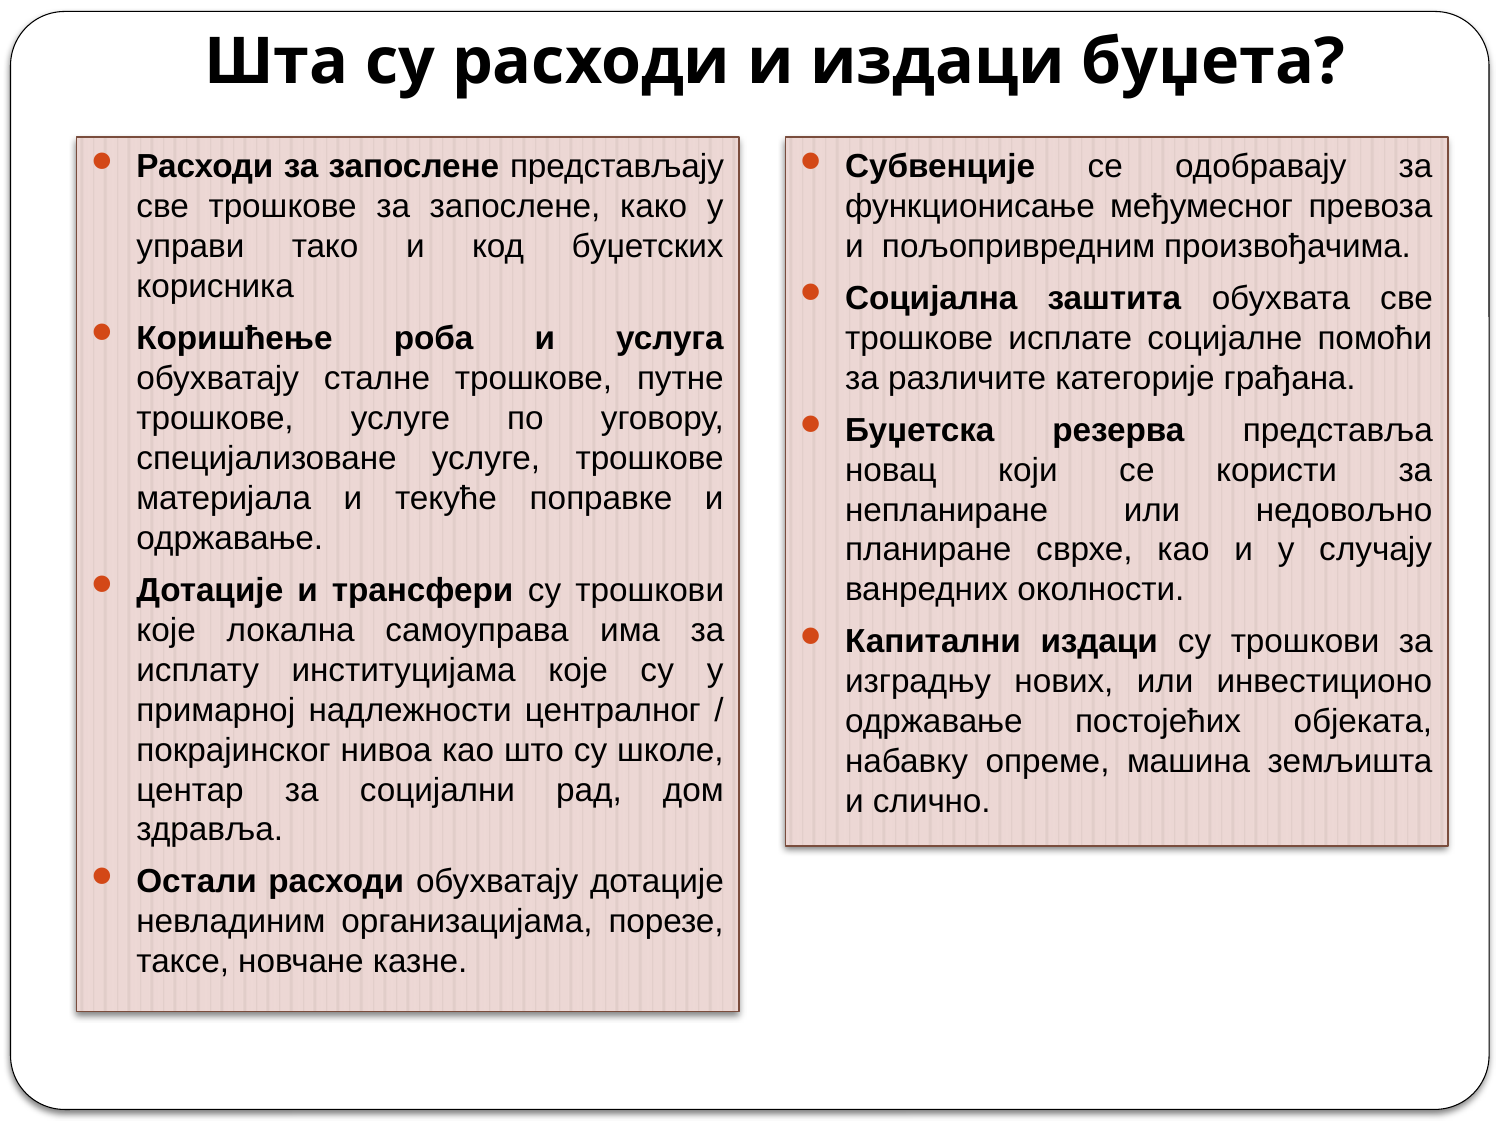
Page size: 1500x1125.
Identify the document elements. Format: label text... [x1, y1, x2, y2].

list Субвенције сe одобравају за функционисање међумесног превоза и пољопривредним произвођачима. Социјална заштита обухвата све трошкове исплате социјалне помоћи за различите категорије грађана. Буџетска резерва представља новац који се користи за непланиране или недовољно планиране сврхе, као и у случају ванредних околности. Капитални издаци су трошкови за изградњу нових, или инвестиционо одржавање постојећих објеката, набавку опреме, машина земљишта и слично. [785, 136, 1449, 847]
list Расходи за запослене представљају све трошкове за запослене, како у управи тако и код буџетских корисника Коришћење роба и услуга обухватају сталне трошкове, путне трошкове, услуге по уговору, специјализоване услуге, трошкове материјала и текуће поправке и одржавање. Дотације и трансфери су трошкови које локална самоуправа има за исплату институцијама које су у примарној надлежности централног / покрајинског нивоа као што су школе, центар за социјални рад, дом здравља. Остали расходи обухватају дотације невладиним организацијама, порезе, таксе, новчане казне. [76, 136, 740, 1012]
title Шта су расходи и издаци буџета? [100, 0, 1451, 112]
